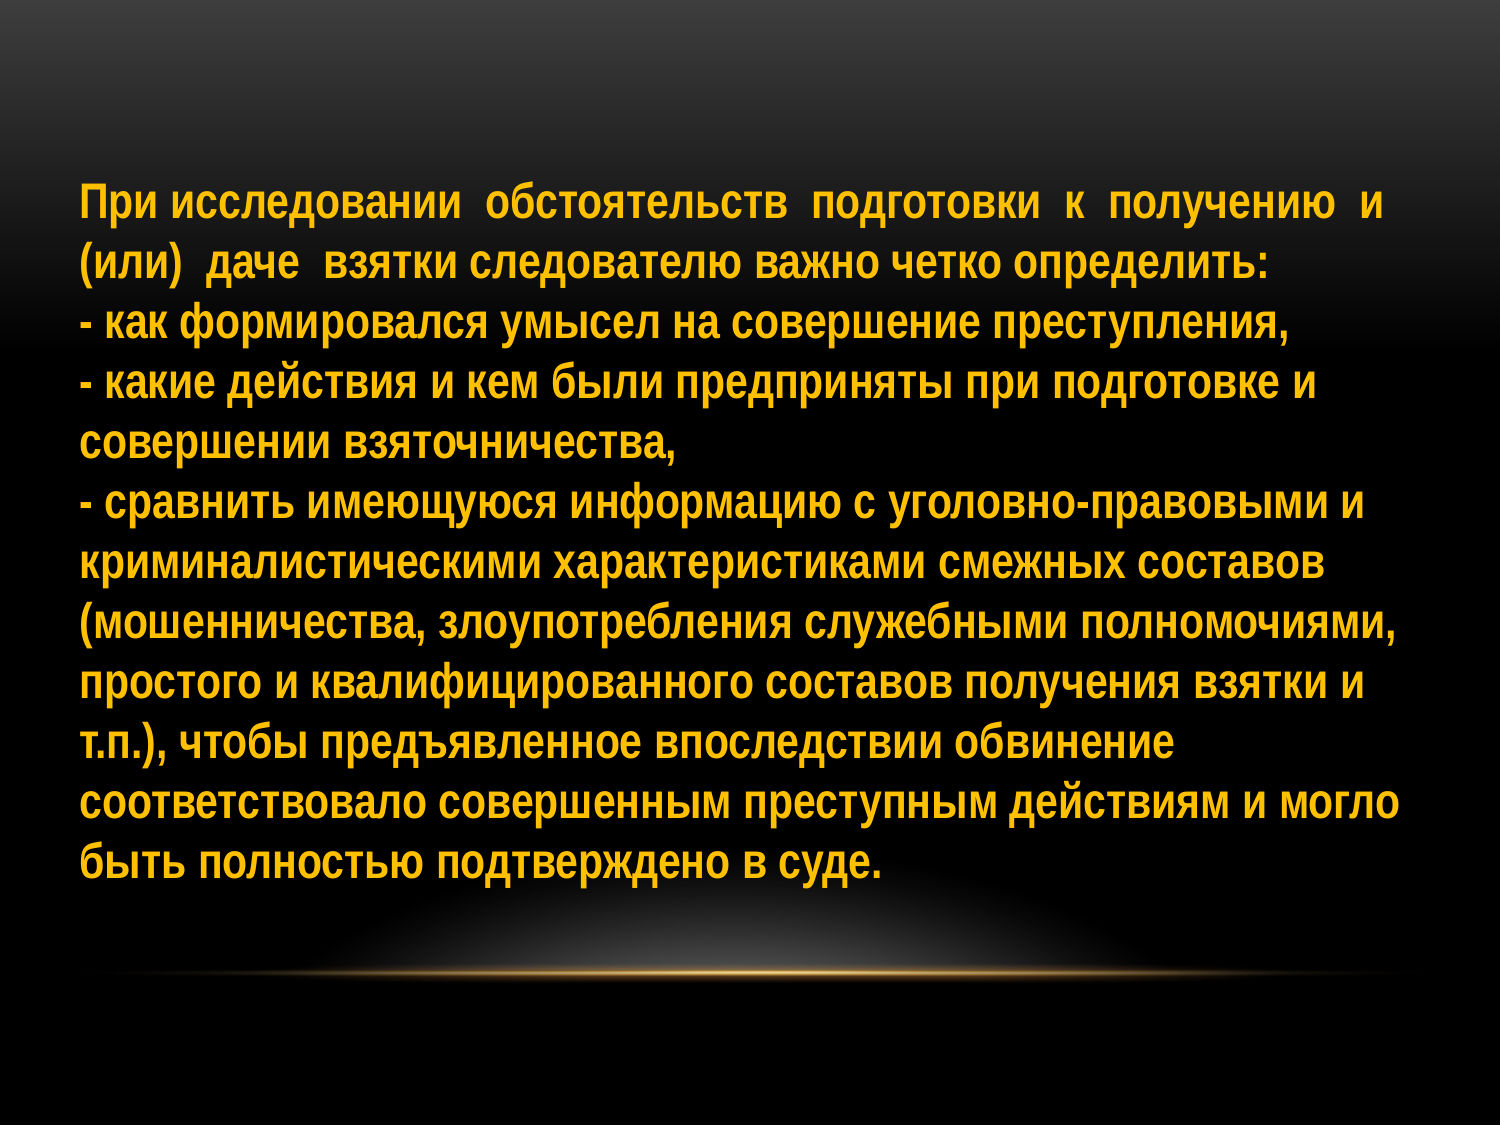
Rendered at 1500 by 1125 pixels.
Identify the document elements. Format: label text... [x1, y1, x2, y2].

text_box При исследовании обстоятельств подготовки к получению и (или) даче взятки следователю важно четко определить: - как формировался умысел на совершение преступления, - какие действия и кем были предприняты при подготовке и совершении взяточничества, - сравнить имеющуюся информацию с уголовно-правовыми и криминалистическими характеристиками смежных составов (мошенничества, злоупотребления служебными полномочиями, простого и квалифицированного составов получения взятки и т.п.), чтобы предъявленное впоследствии обвинение соответствовало совершенным преступным действиям и могло быть полностью подтверждено в суде. [64, 160, 1471, 896]
picture [0, 0, 1500, 1125]
